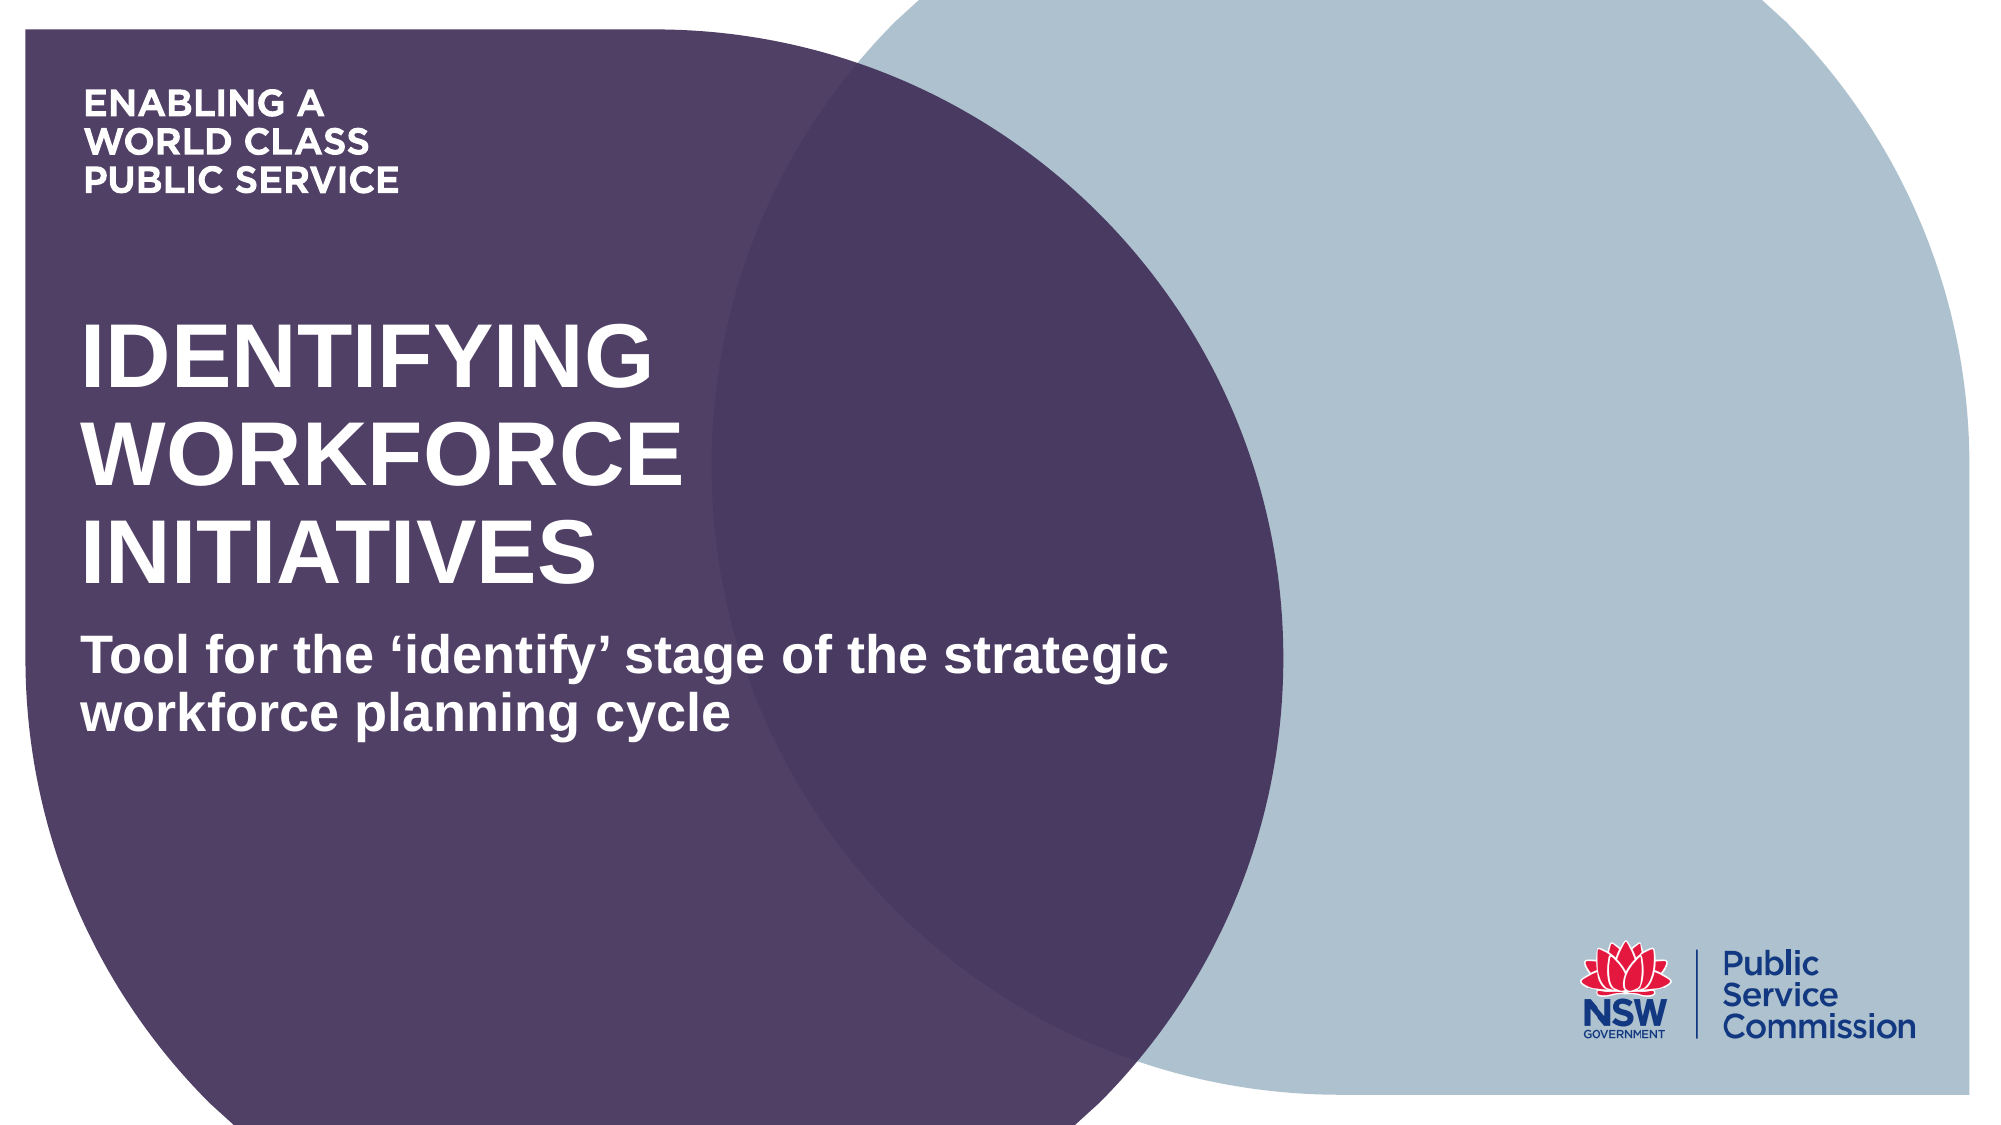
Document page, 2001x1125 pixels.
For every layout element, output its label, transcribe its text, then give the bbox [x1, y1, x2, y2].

subtitle Tool for the ‘identify’ stage of the strategic workforce planning cycle [65, 618, 1250, 848]
title IDENTIFYING WORKFORCE INITIATIVES [65, 299, 1175, 611]
